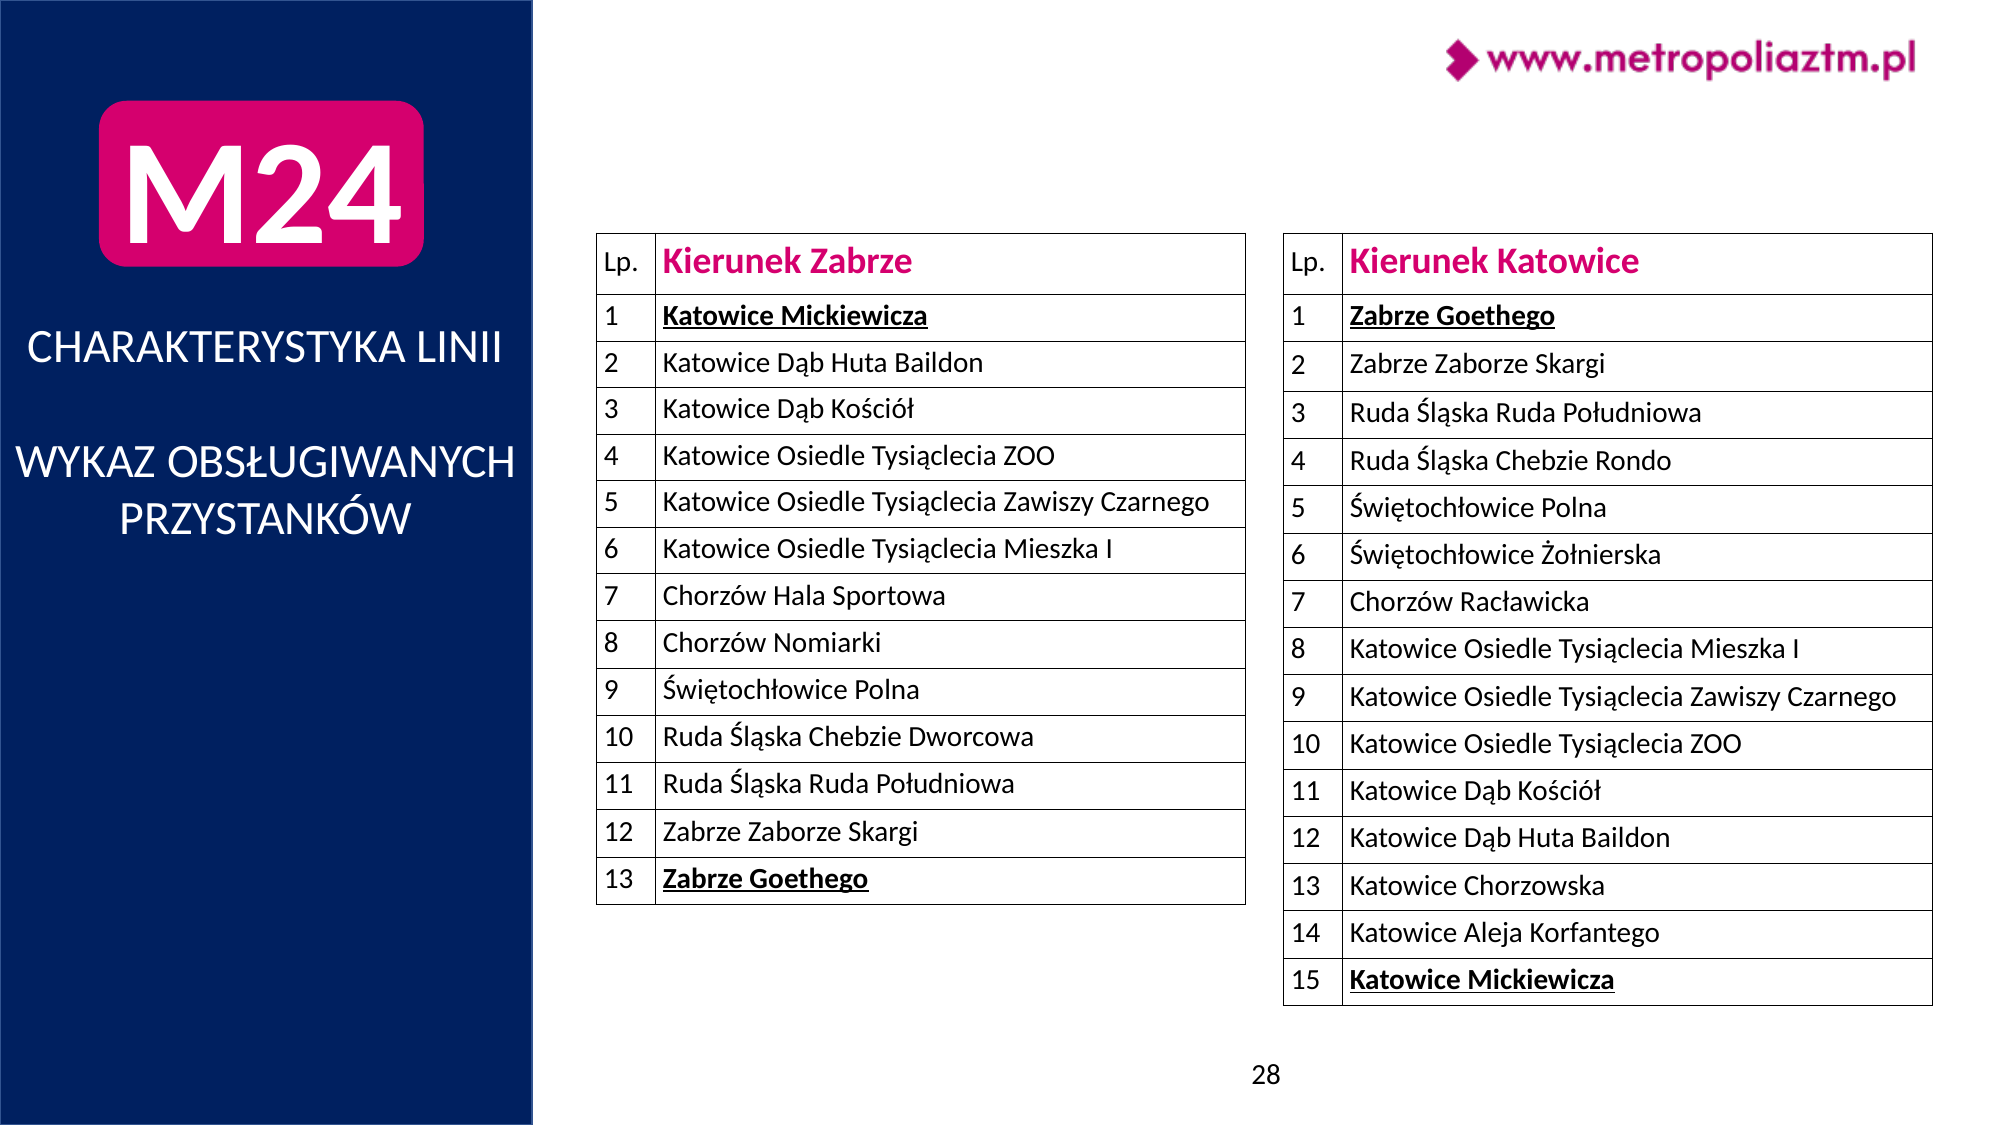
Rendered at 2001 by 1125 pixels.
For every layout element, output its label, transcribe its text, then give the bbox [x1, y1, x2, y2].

table_cell 7 [597, 574, 655, 620]
table_cell 12 [1284, 817, 1342, 863]
table_cell Chorzów Nomiarki [656, 621, 1245, 668]
table_cell Katowice Osiedle Tysiąclecia Mieszka I [1343, 628, 1932, 674]
table_cell Katowice Osiedle Tysiąclecia Zawiszy Czarnego [656, 481, 1245, 527]
table_cell 11 [597, 763, 655, 809]
table_cell Katowice Dąb Huta Baildon [656, 342, 1245, 387]
picture [1420, 17, 1948, 101]
table_cell Katowice Dąb Kościół [1343, 770, 1932, 816]
table_cell Świętochłowice Żołnierska [1343, 534, 1932, 580]
text_box CHARAKTERYSTYKA LINII WYKAZ OBSŁUGIWANYCH PRZYSTANKÓW [0, 0, 533, 1125]
table_cell Ruda Śląska Chebzie Dworcowa [656, 716, 1245, 762]
table_cell 8 [597, 621, 655, 668]
table_cell 1 [597, 295, 655, 341]
table_cell 3 [597, 388, 655, 434]
table_cell 13 [597, 858, 655, 904]
table_cell Zabrze Goethego [656, 858, 1245, 904]
table_header Lp. [1284, 234, 1342, 294]
table_cell Katowice Osiedle Tysiąclecia ZOO [1343, 722, 1932, 769]
table_cell Chorzów Hala Sportowa [656, 574, 1245, 620]
table_cell Katowice Mickiewicza [1343, 959, 1932, 1005]
table_cell Chorzów Racławicka [1343, 581, 1932, 627]
table_cell Katowice Chorzowska [1343, 864, 1932, 910]
table_cell Katowice Dąb Kościół [656, 388, 1245, 434]
table_cell Katowice Aleja Korfantego [1343, 911, 1932, 958]
table_cell 3 [1284, 392, 1342, 438]
table_cell Świętochłowice Polna [1343, 486, 1932, 533]
table_cell 5 [1284, 486, 1342, 533]
table_cell 12 [597, 810, 655, 857]
table_cell 13 [1284, 864, 1342, 910]
table_cell Ruda Śląska Chebzie Rondo [1343, 439, 1932, 485]
table_cell Katowice Mickiewicza [656, 295, 1245, 341]
table_cell 14 [1284, 911, 1342, 958]
table_cell 10 [1284, 722, 1342, 769]
table_cell Świętochłowice Polna [656, 669, 1245, 715]
table_cell 2 [597, 342, 655, 387]
table_cell 8 [1284, 628, 1342, 674]
table_cell 6 [1284, 534, 1342, 580]
table_cell 11 [1284, 770, 1342, 816]
table_header Kierunek Katowice [1343, 234, 1932, 294]
table_header Kierunek Zabrze [656, 234, 1245, 294]
table_cell Katowice Dąb Huta Baildon [1343, 817, 1932, 863]
table_cell 10 [597, 716, 655, 762]
table_cell Ruda Śląska Ruda Południowa [656, 763, 1245, 809]
table_cell Katowice Osiedle Tysiąclecia Zawiszy Czarnego [1343, 675, 1932, 721]
table_cell 4 [1284, 439, 1342, 485]
table_cell 1 [1284, 295, 1342, 341]
slide_number 28 [1041, 1042, 1492, 1103]
table_cell Katowice Osiedle Tysiąclecia Mieszka I [656, 528, 1245, 573]
table_cell 9 [597, 669, 655, 715]
table_cell Katowice Osiedle Tysiąclecia ZOO [656, 435, 1245, 480]
table_cell 2 [1284, 342, 1342, 391]
text_box M24 [69, 93, 454, 274]
table_cell 5 [597, 481, 655, 527]
table_cell 15 [1284, 959, 1342, 1005]
table_cell Ruda Śląska Ruda Południowa [1343, 392, 1932, 438]
table_cell Zabrze Zaborze Skargi [1343, 342, 1932, 391]
table_cell 9 [1284, 675, 1342, 721]
table_cell Zabrze Goethego [1343, 295, 1932, 341]
table_header Lp. [597, 234, 655, 294]
table_cell Zabrze Zaborze Skargi [656, 810, 1245, 857]
table_cell 4 [597, 435, 655, 480]
table_cell 7 [1284, 581, 1342, 627]
table_cell 6 [597, 528, 655, 573]
